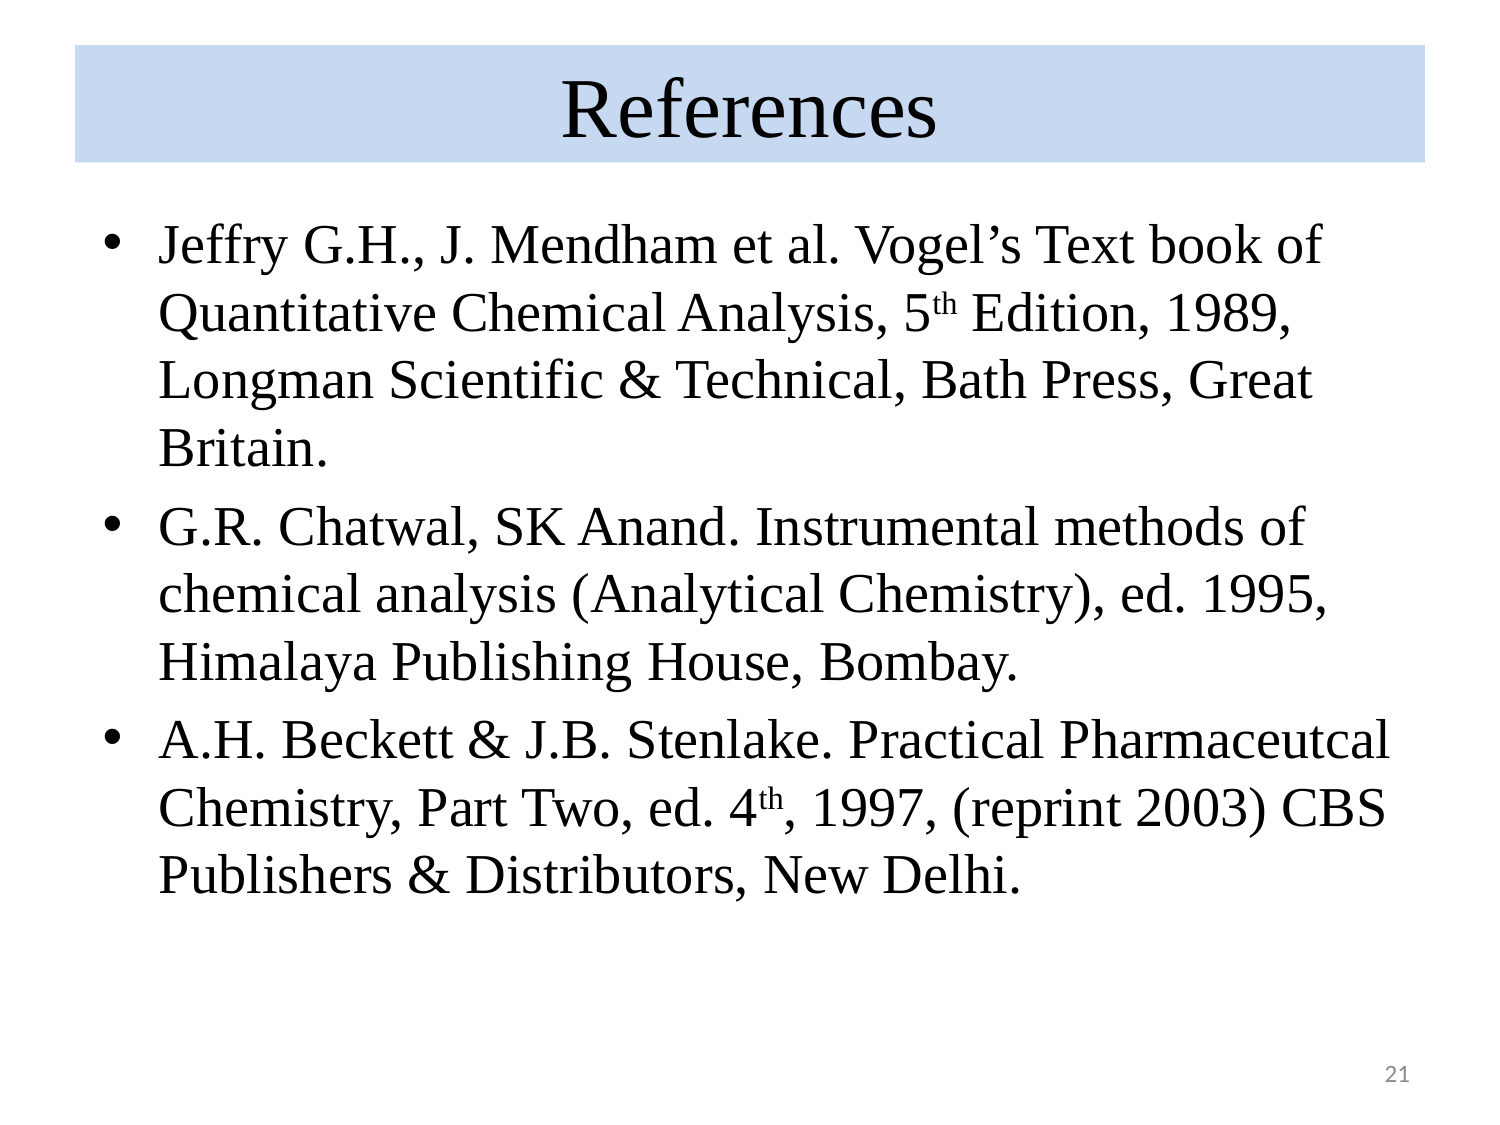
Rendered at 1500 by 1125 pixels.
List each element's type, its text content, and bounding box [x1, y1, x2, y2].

list Jeffry G.H., J. Mendham et al. Vogel’s Text book of Quantitative Chemical Analysis, 5th Edition, 1989, Longman Scientific & Technical, Bath Press, Great Britain. G.R. Chatwal, SK Anand. Instrumental methods of chemical analysis (Analytical Chemistry), ed. 1995, Himalaya Publishing House, Bombay. A.H. Beckett & J.B. Stenlake. Practical Pharmaceutcal Chemistry, Part Two, ed. 4th, 1997, (reprint 2003) CBS Publishers & Distributors, New Delhi. [87, 200, 1425, 1005]
title References [75, 45, 1425, 163]
slide_number 21 [1074, 1042, 1425, 1103]
